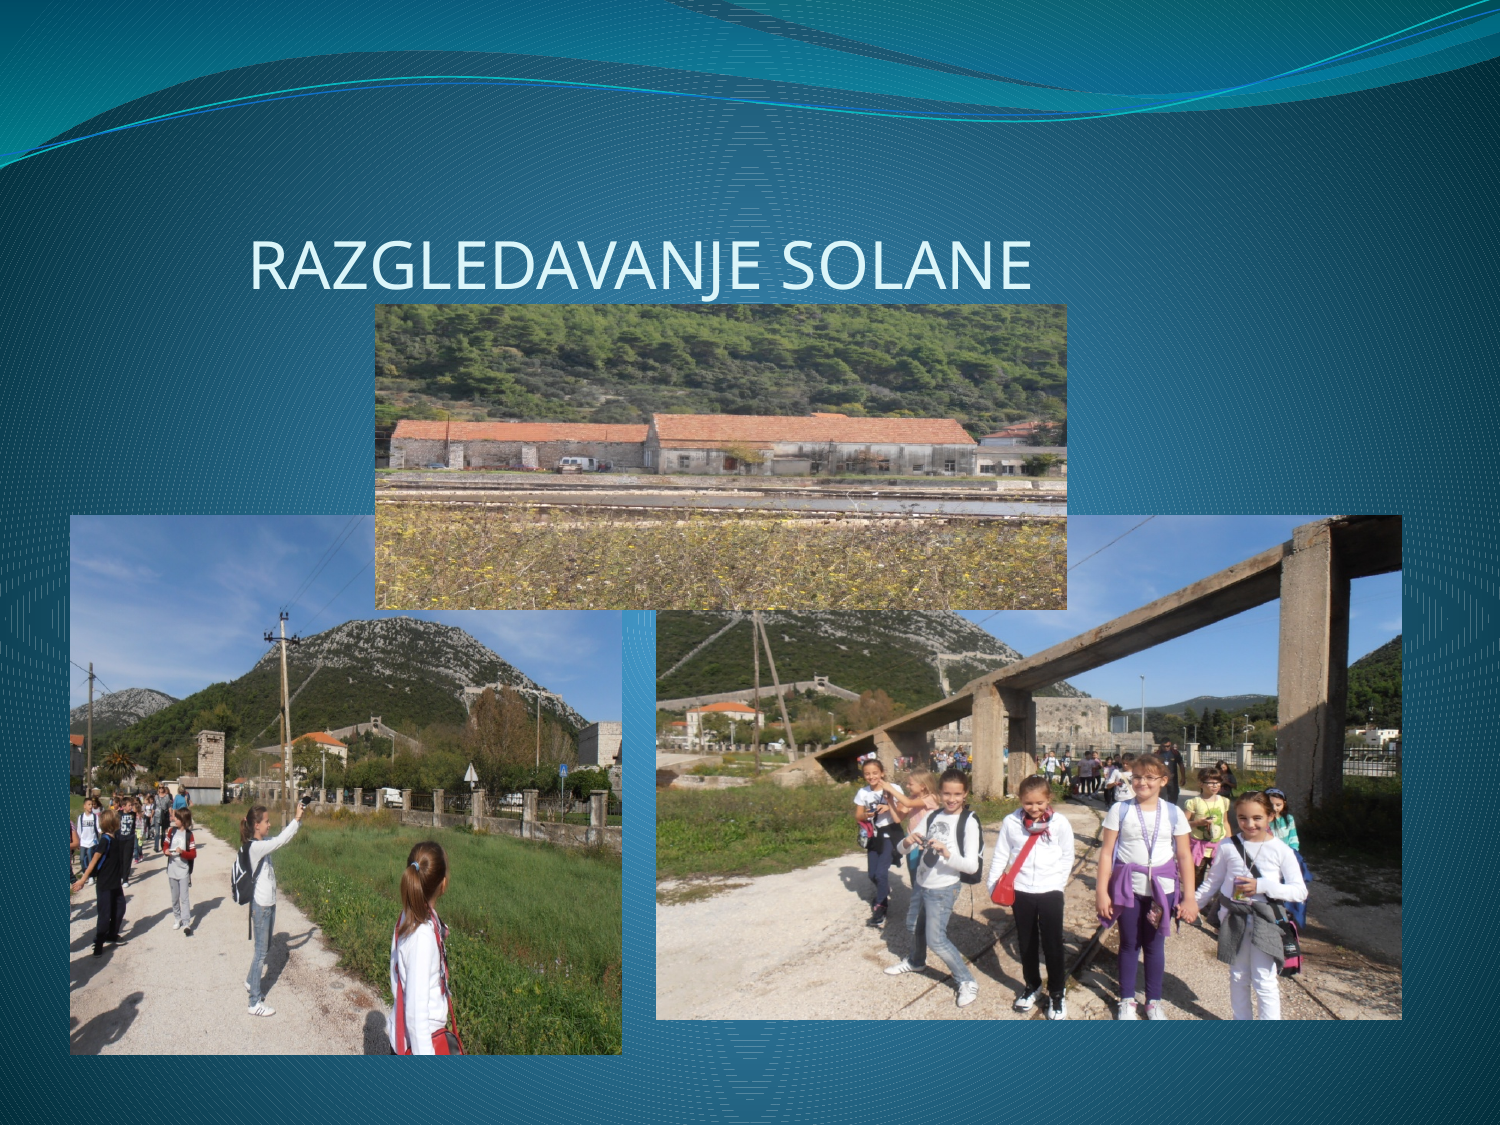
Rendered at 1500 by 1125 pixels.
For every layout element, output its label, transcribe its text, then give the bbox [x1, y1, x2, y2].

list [655, 515, 1402, 1020]
picture [374, 304, 1067, 610]
title RAZGLEDAVANJE SOLANE [75, 115, 1425, 303]
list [70, 515, 622, 1055]
